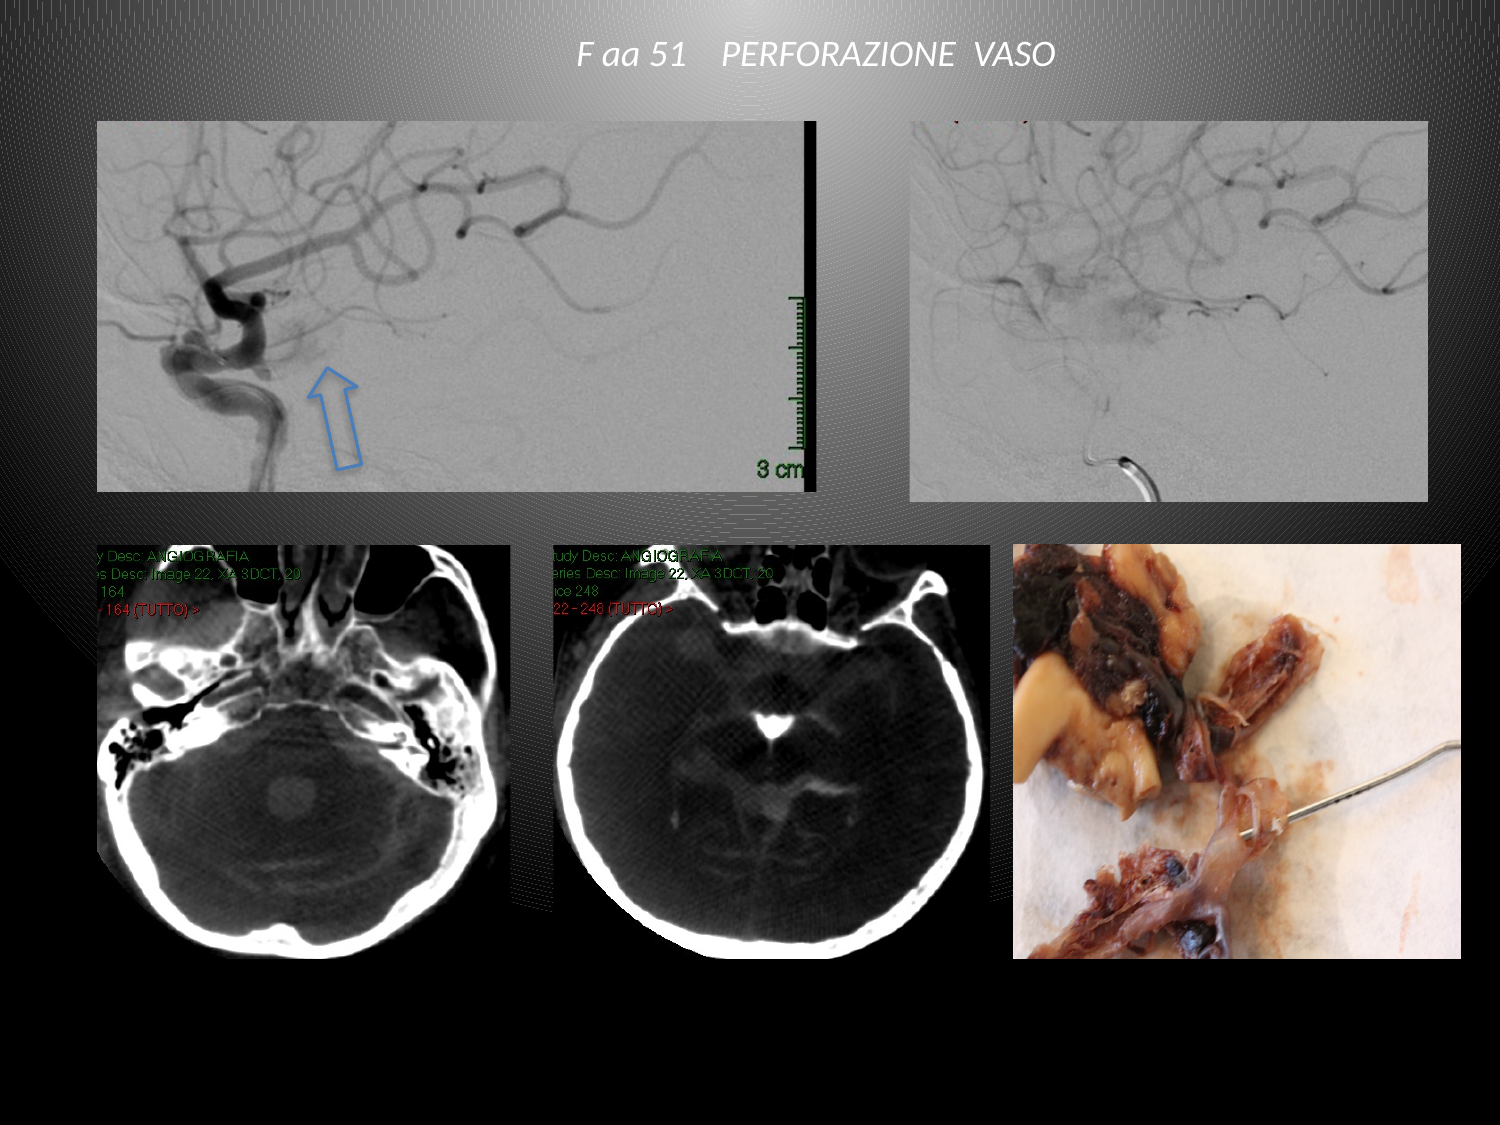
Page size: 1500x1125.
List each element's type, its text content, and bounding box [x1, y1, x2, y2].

picture [96, 121, 817, 492]
picture [1013, 544, 1461, 959]
picture [909, 121, 1429, 502]
picture [96, 544, 511, 959]
picture [553, 544, 991, 959]
text_box F aa 51 PERFORAZIONE VASO [561, 21, 1072, 82]
